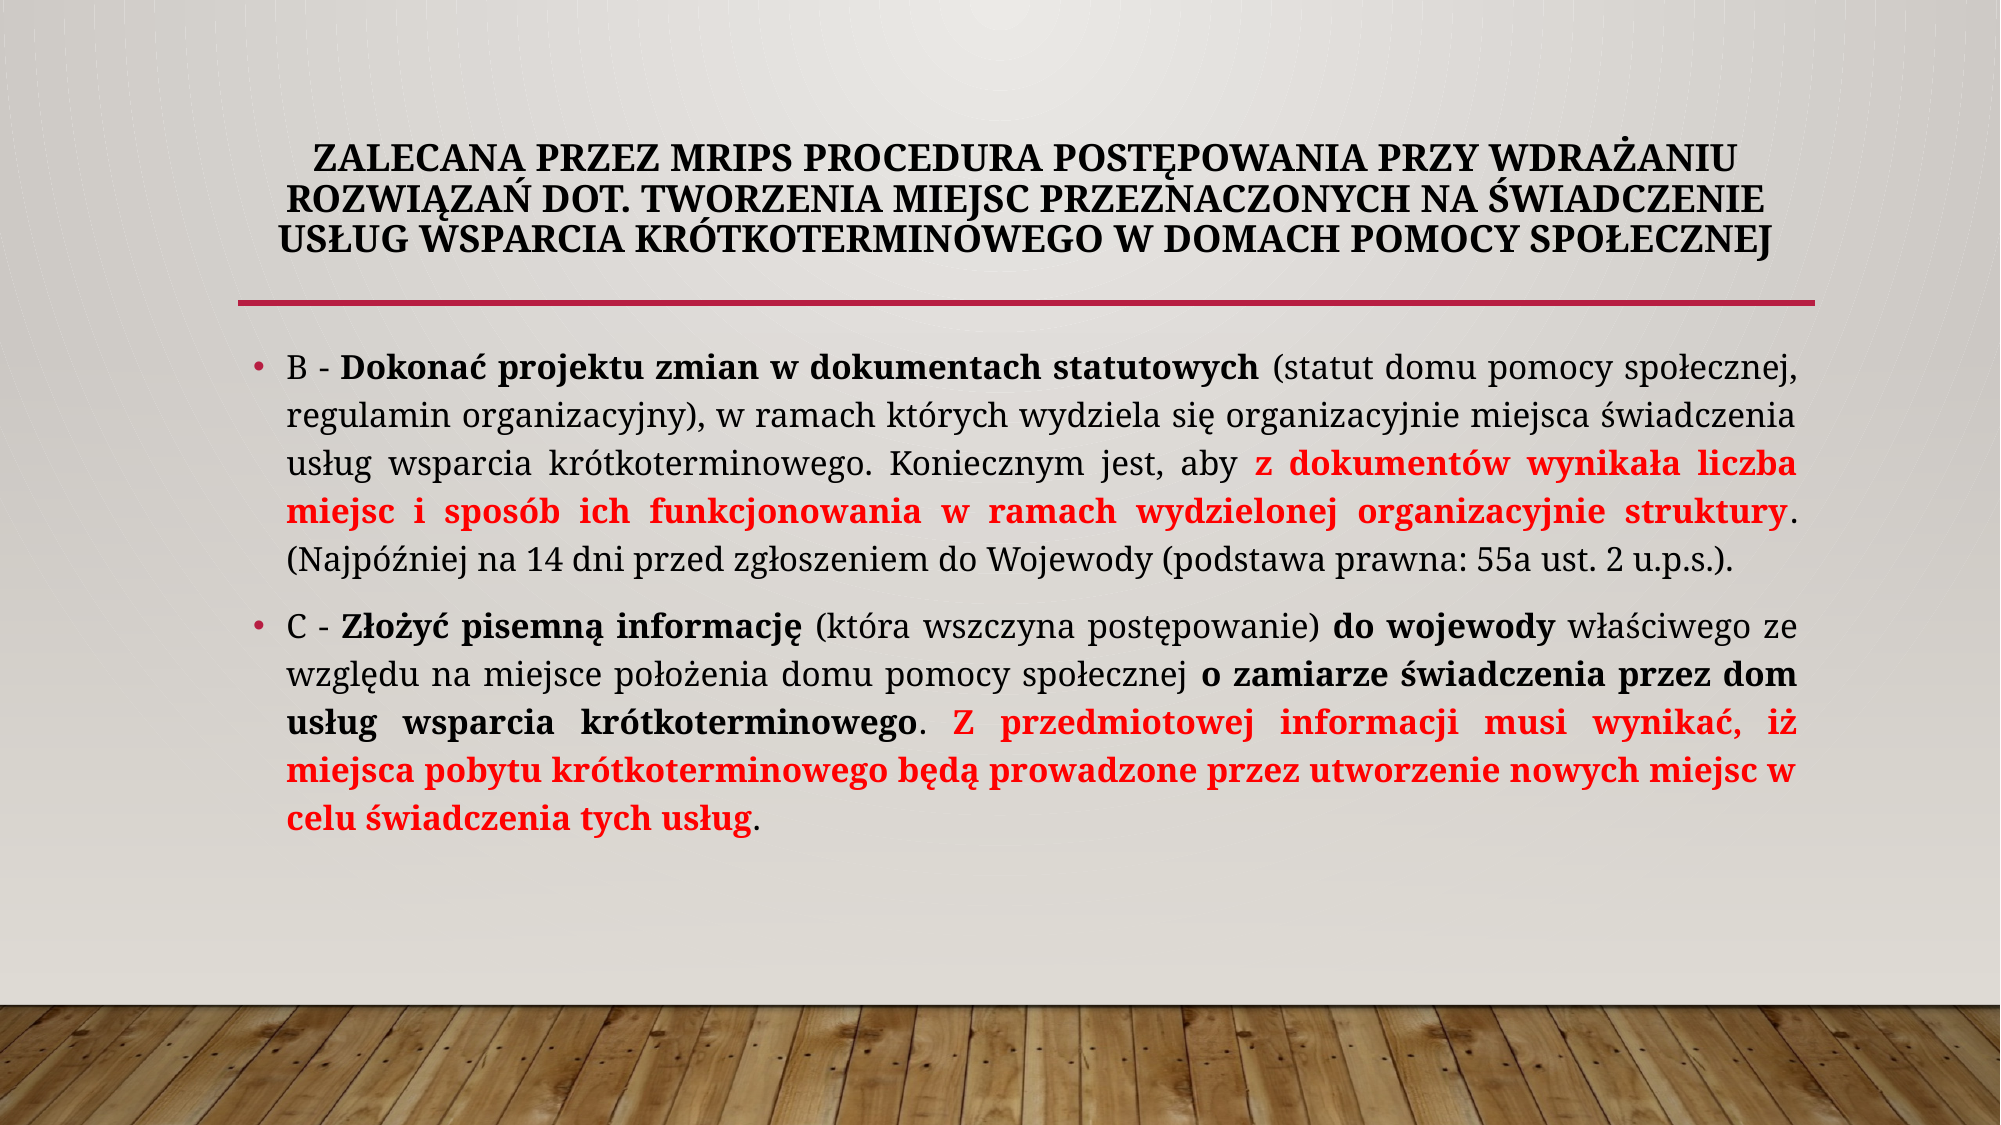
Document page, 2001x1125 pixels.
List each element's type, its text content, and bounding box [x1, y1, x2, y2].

title ZALECANA PRZEZ mrIps PROCEDURA POSTĘPOWANIA PRZY WDRAŻANIU ROZWIĄZAŃ DOT. TWORZENIA MIEJSC PRZEZNACZONYCH NA ŚWIADCZENIE USŁUG WSPARCIA KRÓTKOTERMINOWEGO W DOMACH POMOCY SPOŁECZNEJ [238, 131, 1814, 305]
list B - Dokonać projektu zmian w dokumentach statutowych (statut domu pomocy społecznej, regulamin organizacyjny), w ramach których wydziela się organizacyjnie miejsca świadczenia usług wsparcia krótkoterminowego. Koniecznym jest, aby z dokumentów wynikała liczba miejsc i sposób ich funkcjonowania w ramach wydzielonej organizacyjnie struktury. (Najpóźniej na 14 dni przed zgłoszeniem do Wojewody (podstawa prawna: 55a ust. 2 u.p.s.). C - Złożyć pisemną informację (która wszczyna postępowanie) do wojewody właściwego ze względu na miejsce położenia domu pomocy społecznej o zamiarze świadczenia przez dom usług wsparcia krótkoterminowego. Z przedmiotowej informacji musi wynikać, iż miejsca pobytu krótkoterminowego będą prowadzone przez utworzenie nowych miejsc w celu świadczenia tych usług. [238, 330, 1814, 897]
picture [0, 1005, 2000, 1125]
